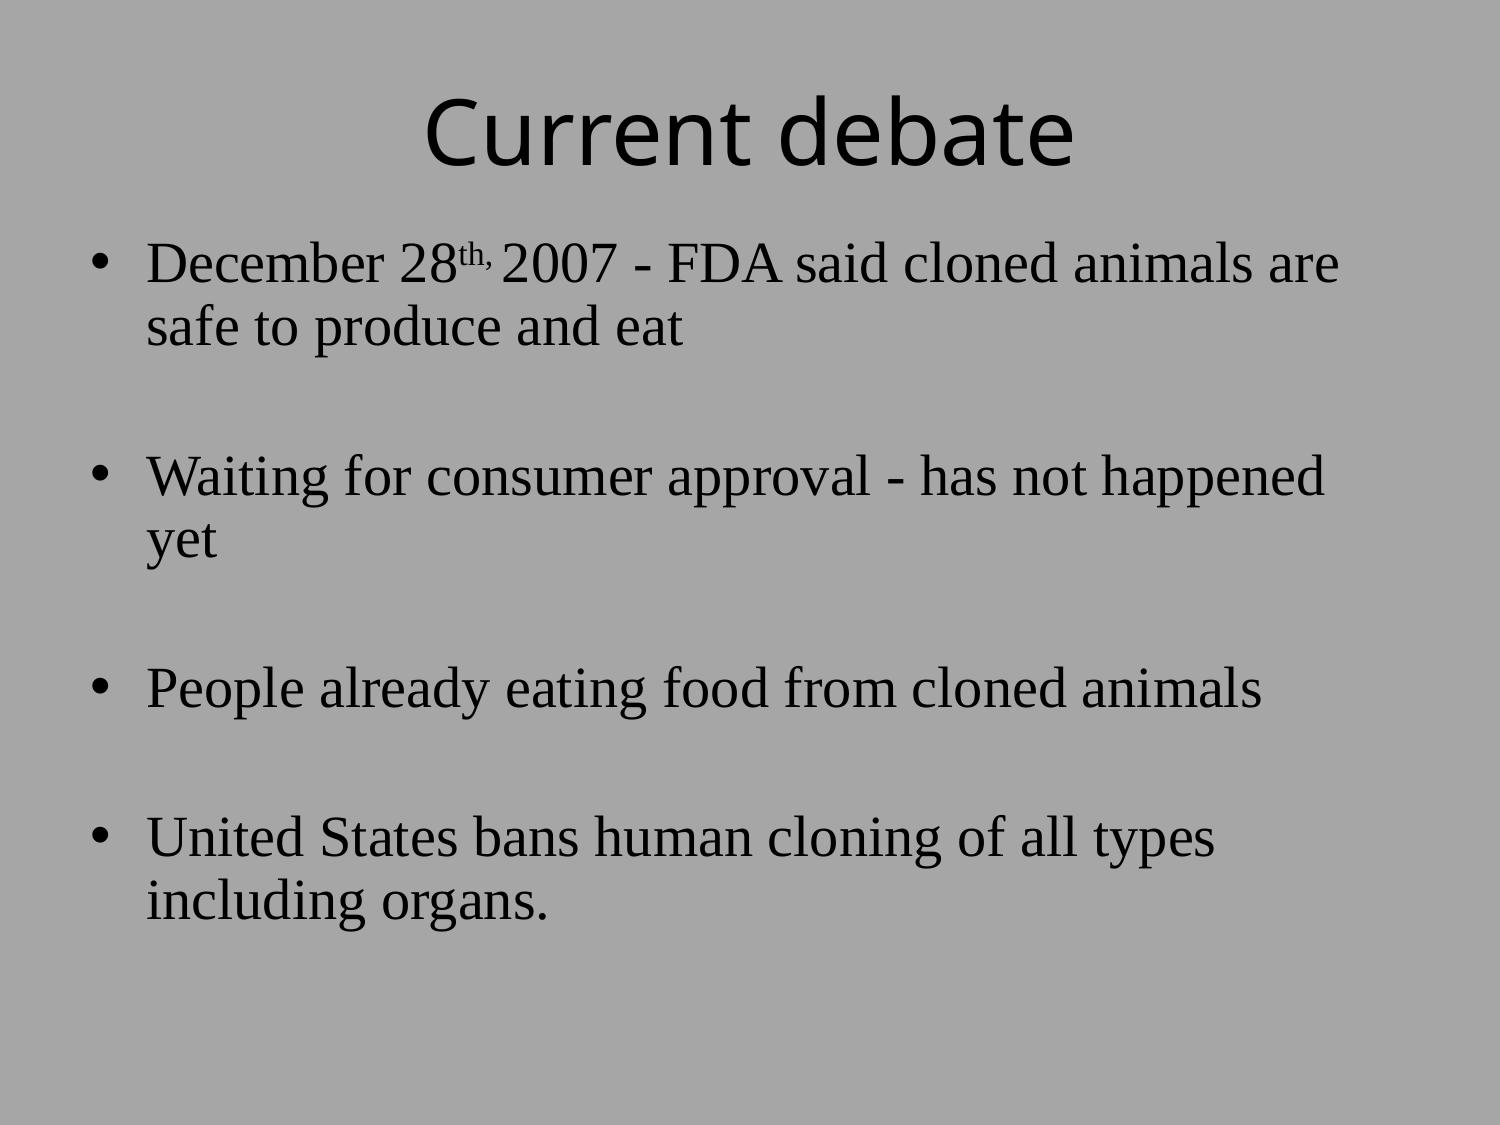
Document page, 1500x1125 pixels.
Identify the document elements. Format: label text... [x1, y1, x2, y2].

list December 28th, 2007 - FDA said cloned animals are safe to produce and eat Waiting for consumer approval - has not happened yet People already eating food from cloned animals United States bans human cloning of all types including organs. [75, 224, 1425, 1075]
title Current debate [75, 24, 1425, 224]
